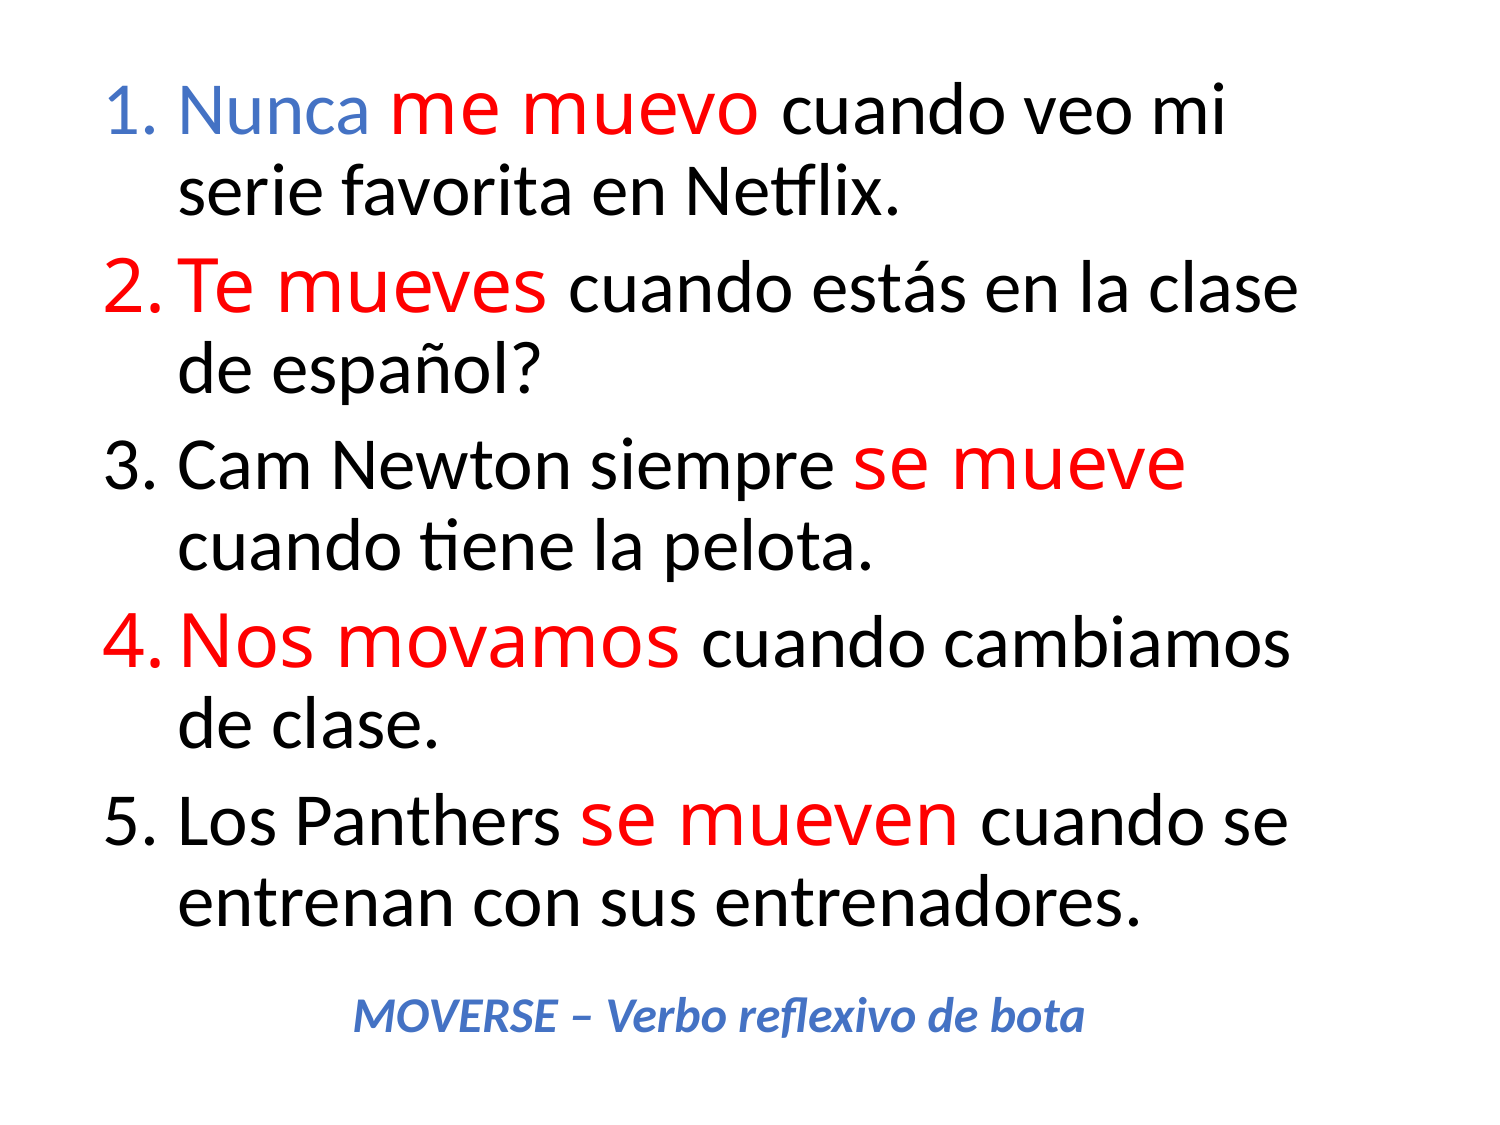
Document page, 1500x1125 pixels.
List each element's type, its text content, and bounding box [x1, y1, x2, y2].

text_box MOVERSE – Verbo reflexivo de bota [337, 974, 1175, 1050]
list Nunca me muevo cuando veo mi serie favorita en Netflix. Te mueves cuando estás en la clase de español? Cam Newton siempre se mueve cuando tiene la pelota. Nos movamos cuando cambiamos de clase. Los Panthers se mueven cuando se entrenan con sus entrenadores. [87, 62, 1388, 975]
